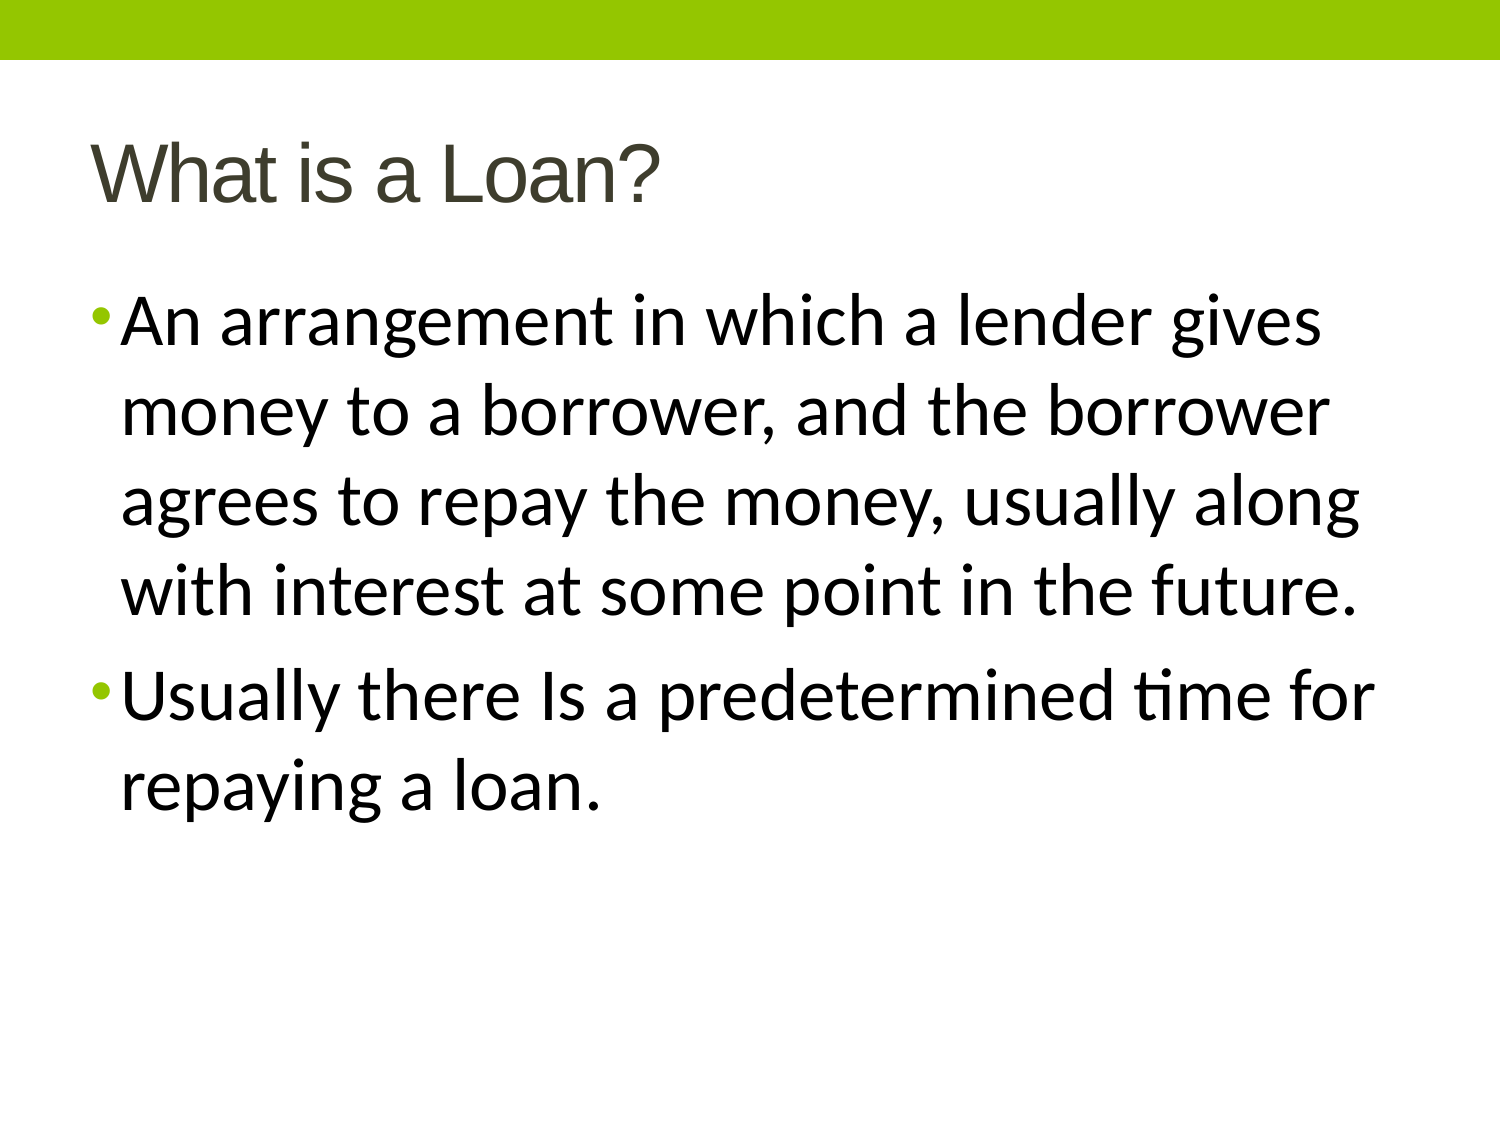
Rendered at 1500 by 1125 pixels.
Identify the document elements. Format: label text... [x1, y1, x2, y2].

title What is a Loan? [75, 87, 1425, 250]
list An arrangement in which a lender gives money to a borrower, and the borrower agrees to repay the money, usually along with interest at some point in the future. Usually there Is a predetermined time for repaying a loan. [75, 262, 1425, 1063]
